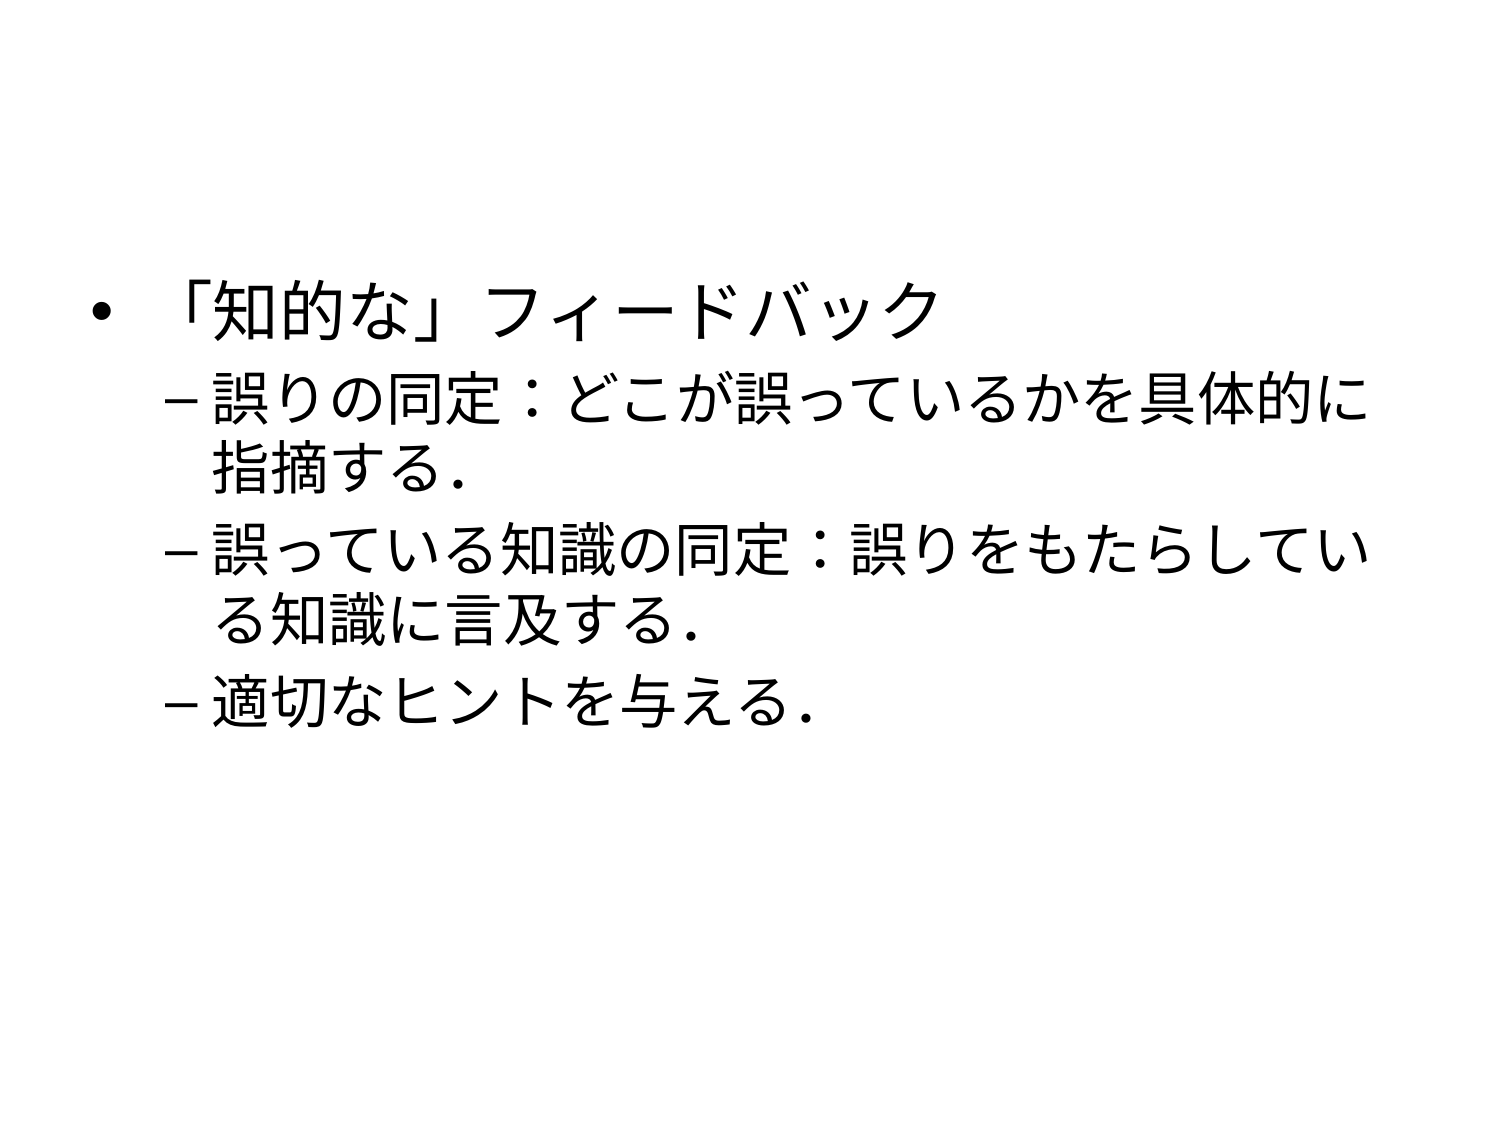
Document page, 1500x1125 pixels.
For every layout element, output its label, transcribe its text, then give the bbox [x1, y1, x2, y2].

list 「知的な」フィードバック 誤りの同定：どこが誤っているかを具体的に指摘する． 誤っている知識の同定：誤りをもたらしている知識に言及する． 適切なヒントを与える． [75, 262, 1425, 1005]
